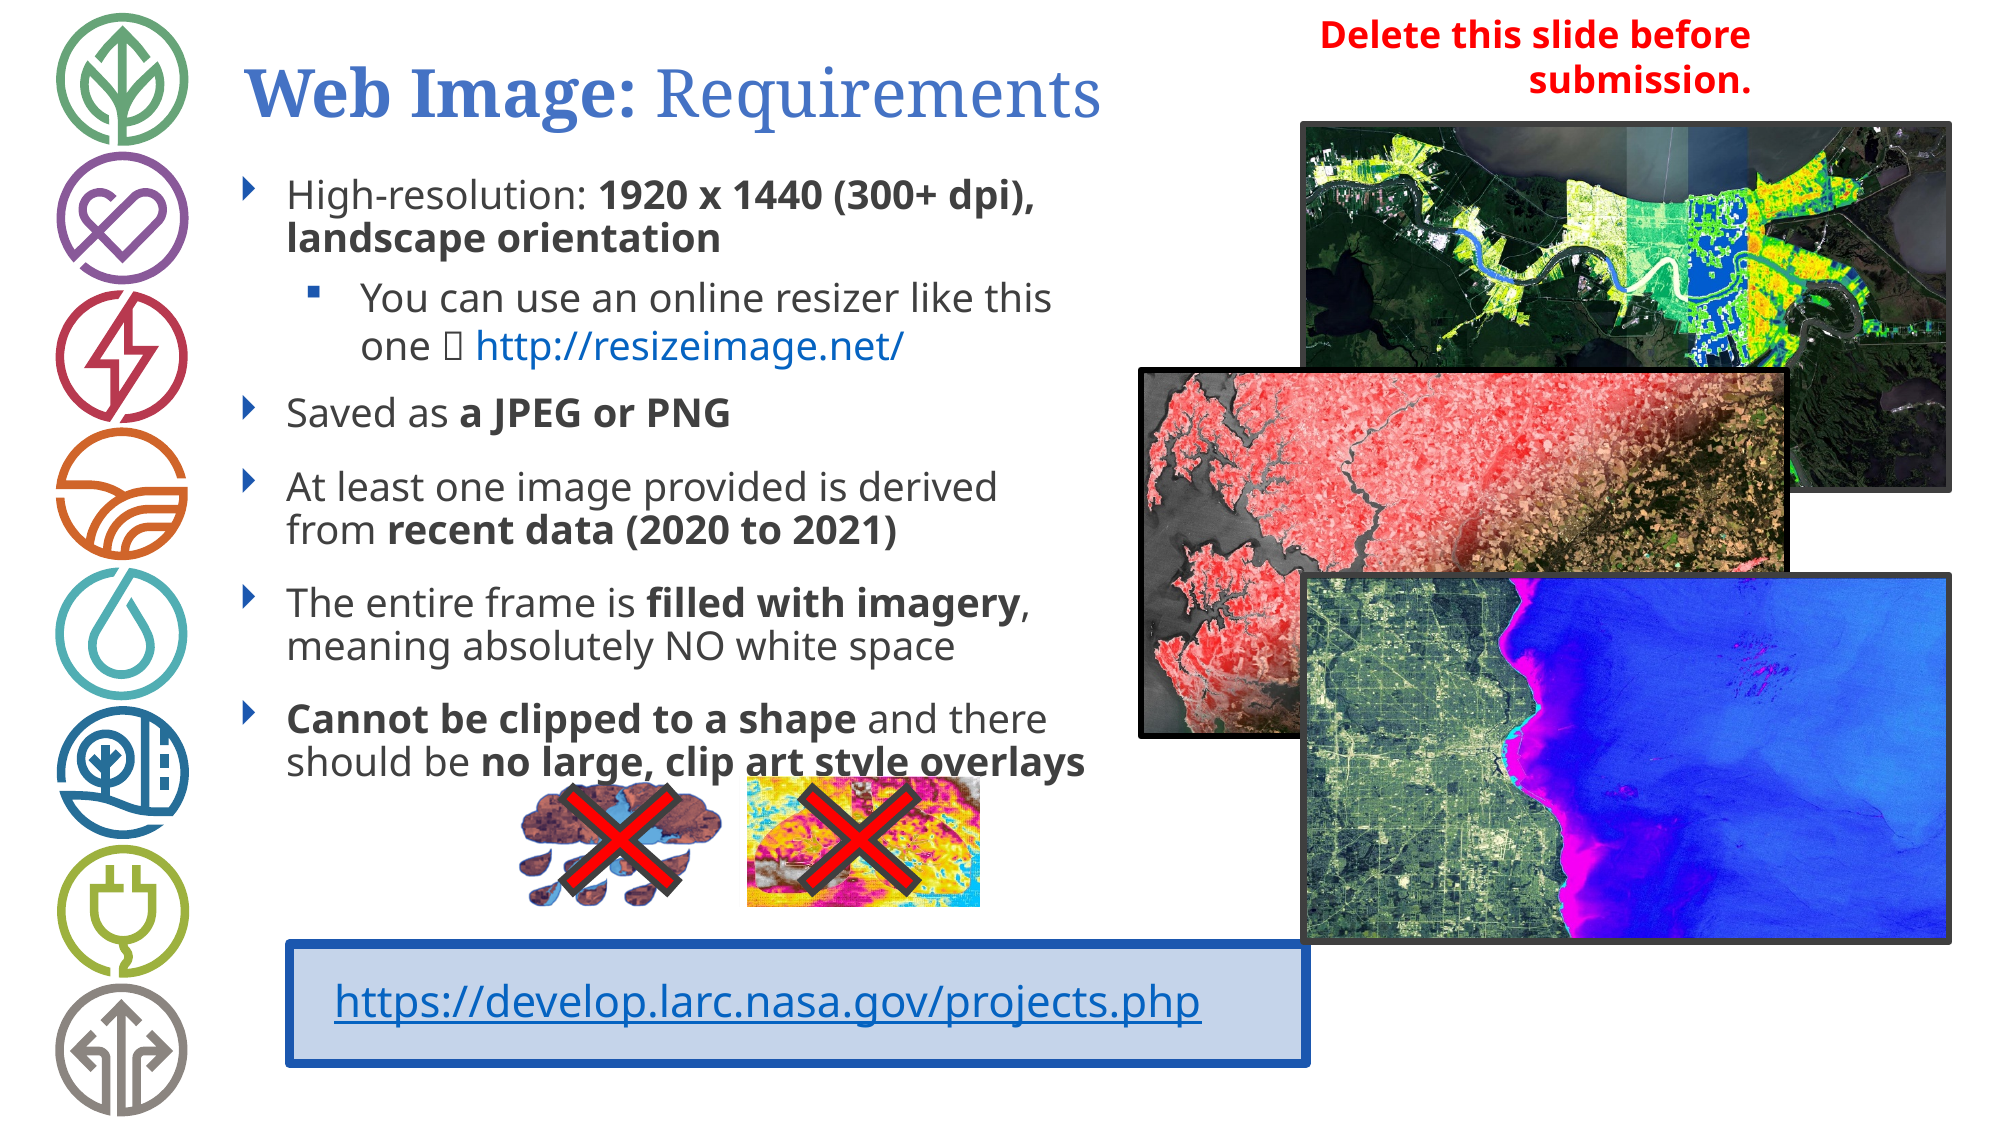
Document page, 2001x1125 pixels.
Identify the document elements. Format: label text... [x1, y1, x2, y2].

picture [55, 567, 188, 701]
picture [55, 290, 188, 424]
text_box High-resolution: 1920 x 1440 (300+ dpi), landscape orientation You can use an online resizer like this one  http://resizeimage.net/ Saved as a JPEG or PNG At least one image provided is derived from recent data (2020 to 2021) The entire frame is filled with imagery, meaning absolutely NO white space Cannot be clipped to a shape and there should be no large, clip art style overlays [215, 168, 1108, 807]
picture [57, 844, 190, 978]
picture [974, 869, 980, 882]
picture [1143, 127, 1947, 939]
picture [55, 983, 188, 1117]
picture [747, 776, 980, 908]
list Web Image: Requirements [229, 23, 1987, 158]
picture [56, 151, 189, 285]
picture [55, 427, 188, 561]
text_box Delete this slide before submission. [1107, 3, 1767, 109]
picture [500, 776, 740, 908]
text_box https://develop.larc.nasa.gov/projects.php [289, 944, 1307, 1064]
picture [56, 12, 189, 146]
picture [56, 706, 189, 839]
